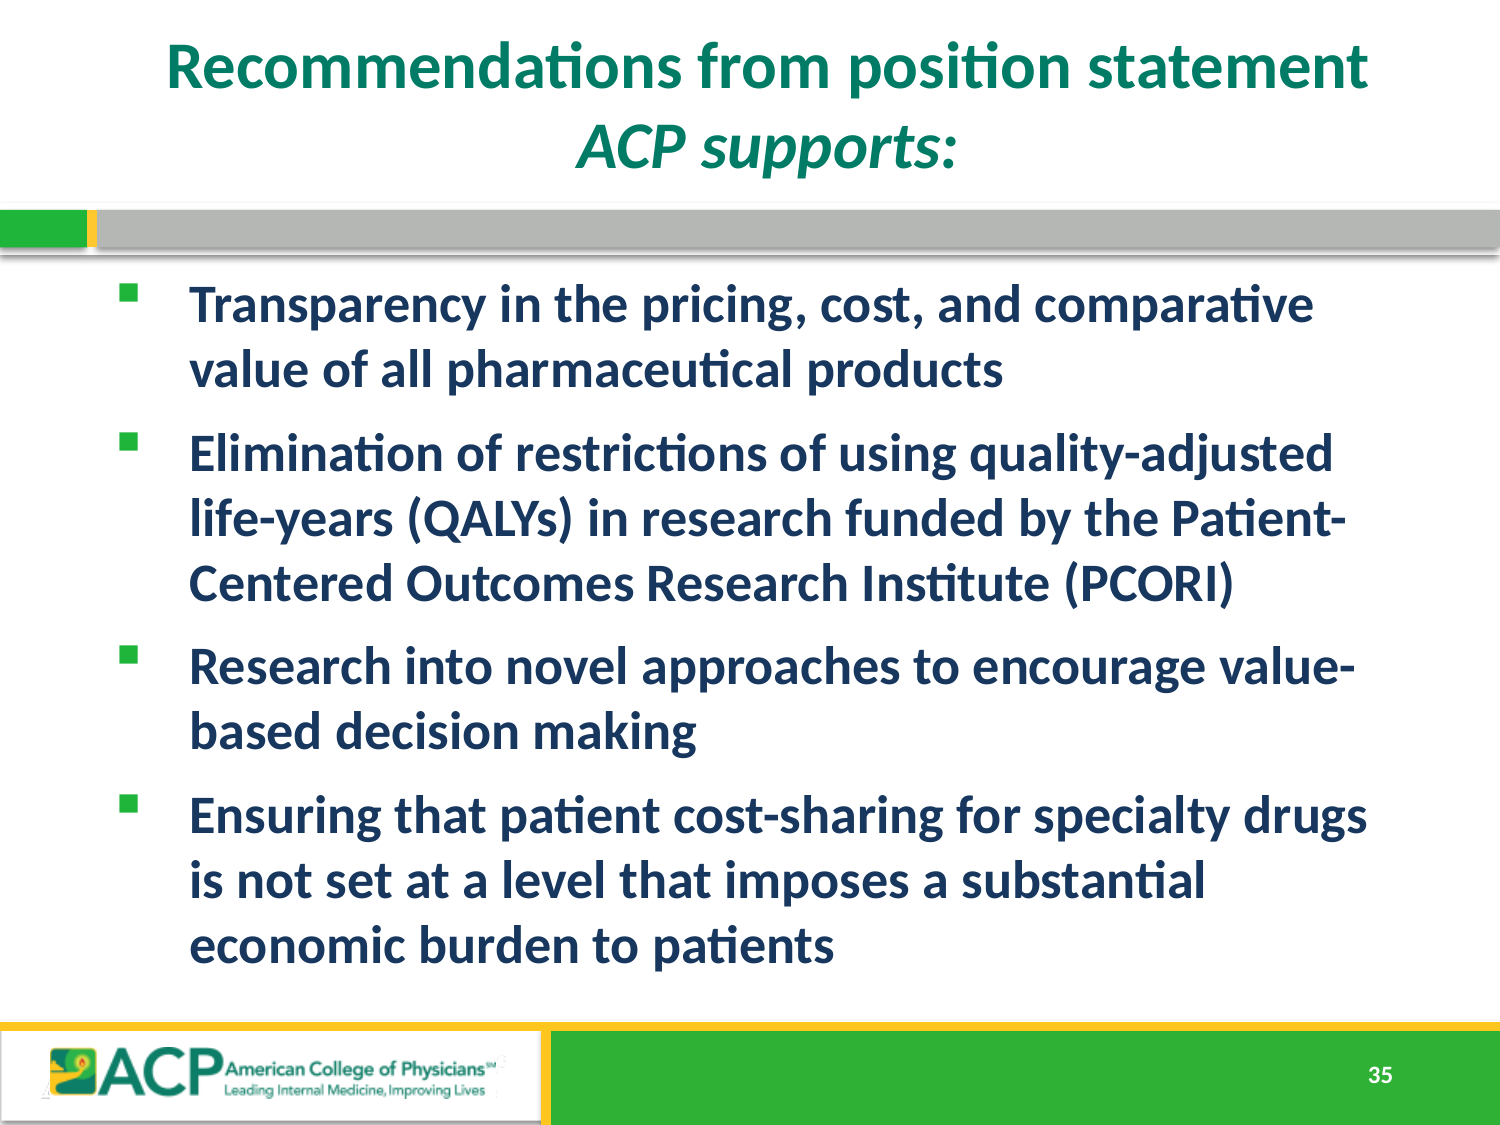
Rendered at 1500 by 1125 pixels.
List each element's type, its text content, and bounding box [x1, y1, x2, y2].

title Recommendations from position statement ACP supports: [99, 20, 1438, 184]
list Transparency in the pricing, cost, and comparative value of all pharmaceutical products Elimination of restrictions of using quality-adjusted life-years (QALYs) in research funded by the Patient-Centered Outcomes Research Institute (PCORI) Research into novel approaches to encourage value-based decision making Ensuring that patient cost-sharing for specialty drugs is not set at a level that imposes a substantial economic burden to patients [99, 260, 1402, 1011]
picture [50, 1047, 496, 1099]
